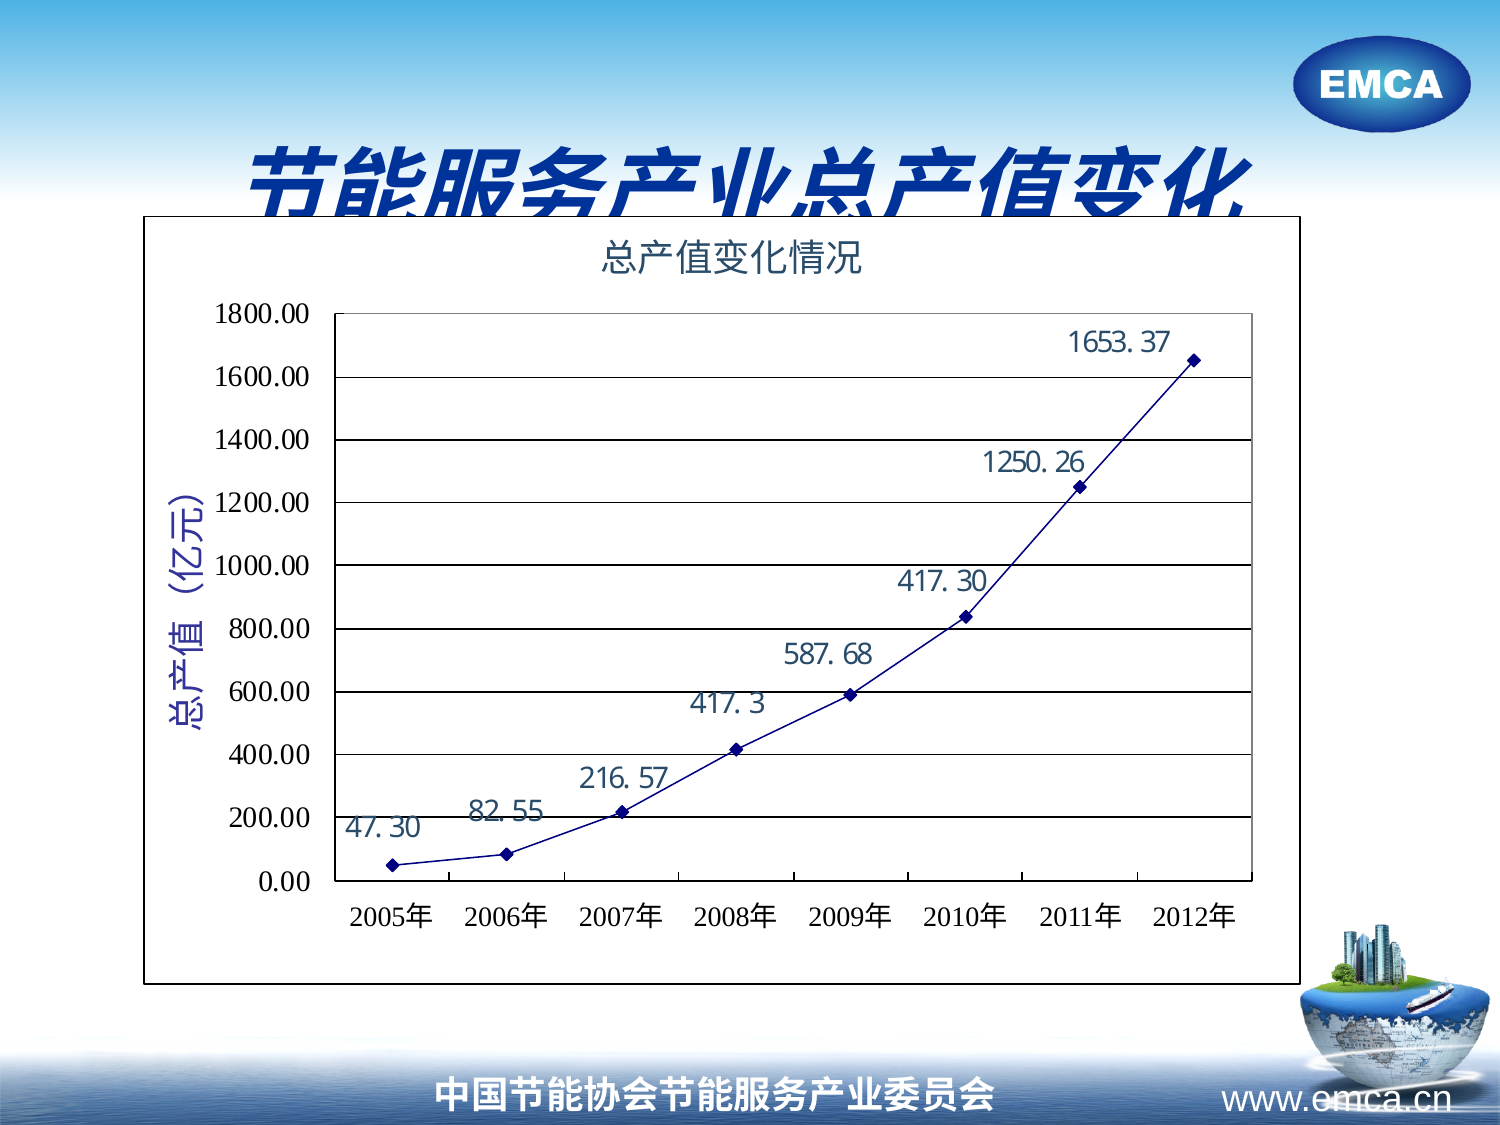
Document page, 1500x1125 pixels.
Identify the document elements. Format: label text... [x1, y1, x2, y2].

picture [1269, 7, 1500, 173]
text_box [135, 207, 1309, 992]
picture [0, 920, 1500, 1125]
title 节能服务产业总产值变化 [75, 112, 1400, 262]
